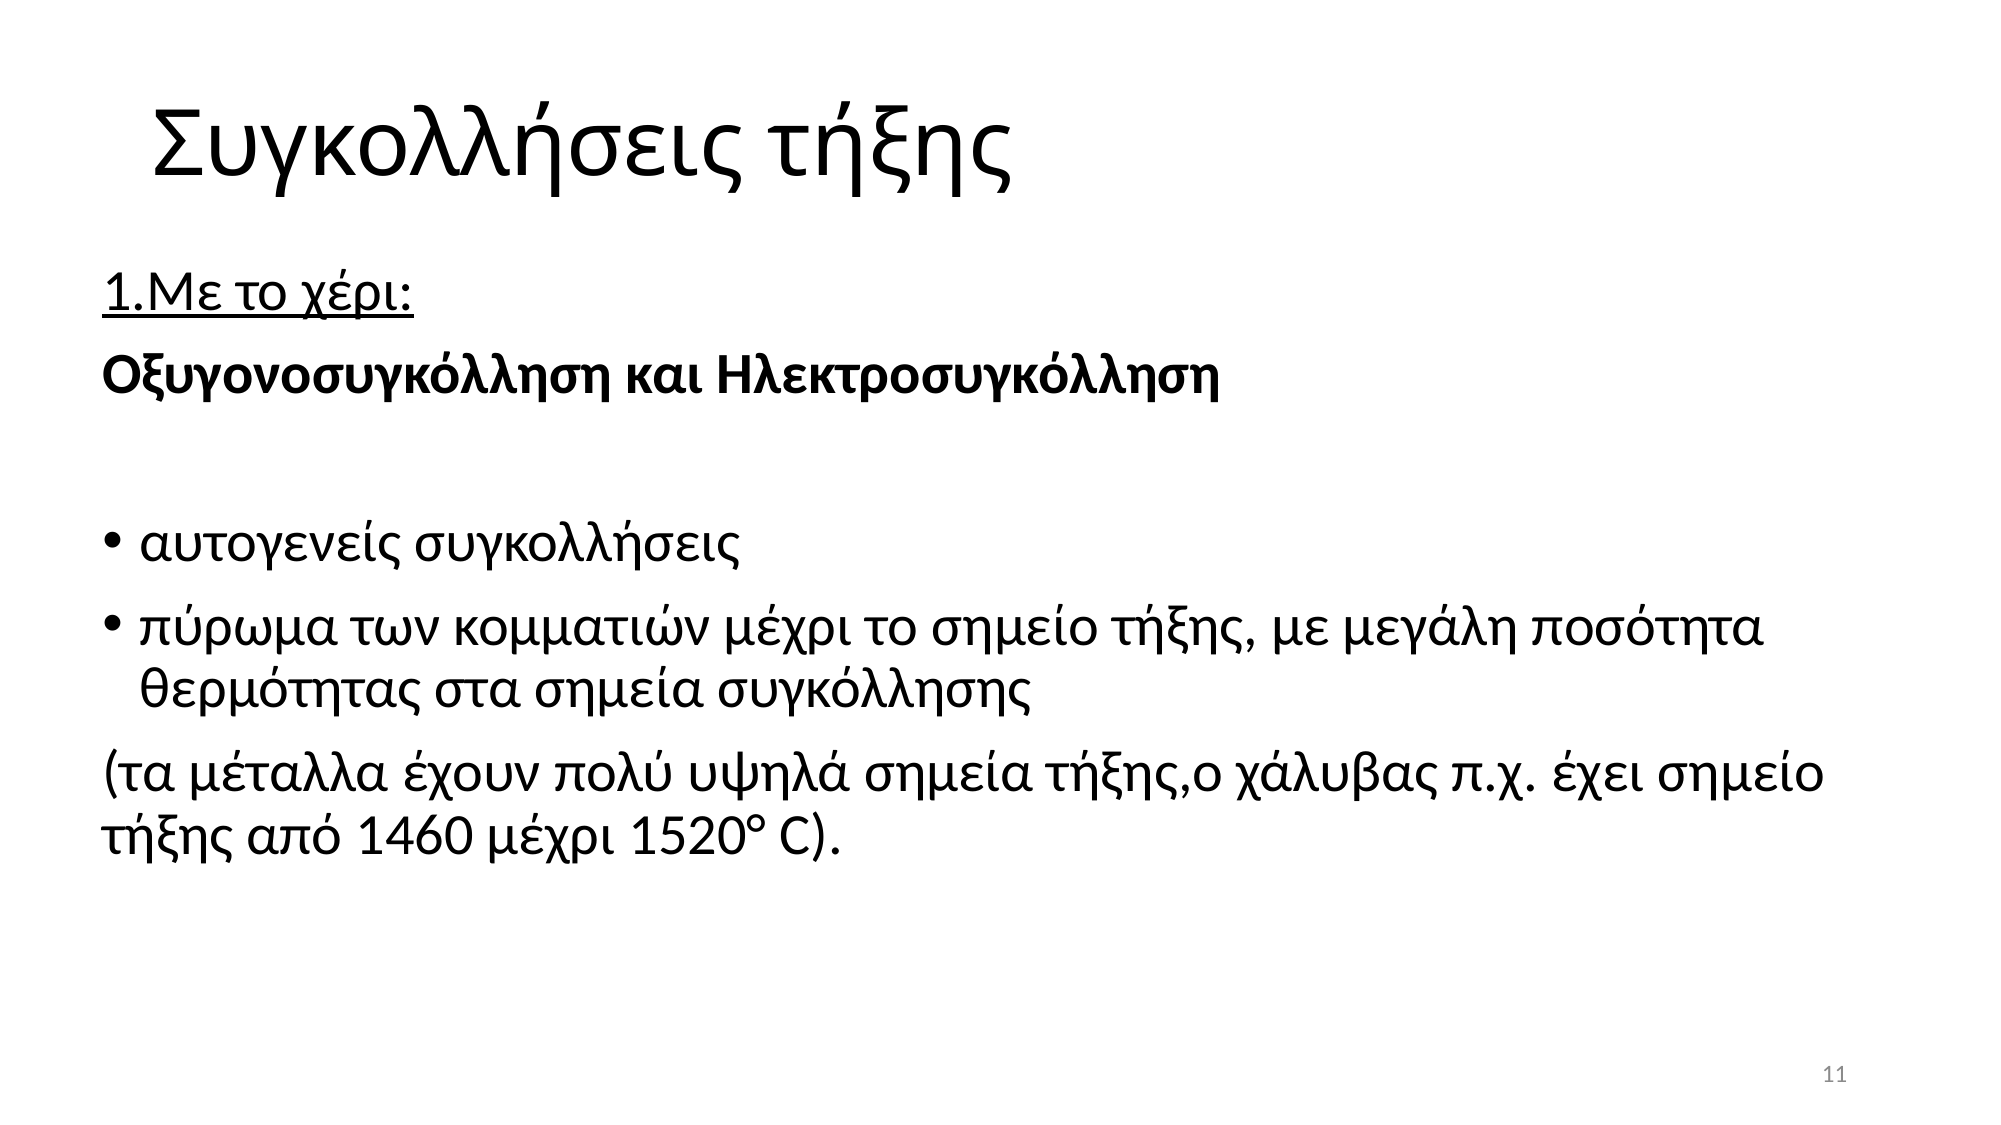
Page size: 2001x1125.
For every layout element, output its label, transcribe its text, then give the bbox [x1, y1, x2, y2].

slide_number 11 [1412, 1042, 1863, 1103]
list 1.Με το χέρι: Οξυγονοσυγκόλληση και Ηλεκτροσυγκόλληση αυτογενείς συγκολλήσεις πύρωμα των κομματιών μέχρι το σημείο τήξης, με μεγάλη ποσότητα θερμότητας στα σημεία συγκόλλησης (τα μέταλλα έχουν πολύ υψηλά σημεία τήξης,ο χάλυβας π.χ. έχει σημείο τήξης από 1460 μέχρι 1520° C). [87, 252, 1923, 1014]
title Συγκολλήσεις τήξης [137, 59, 1863, 233]
